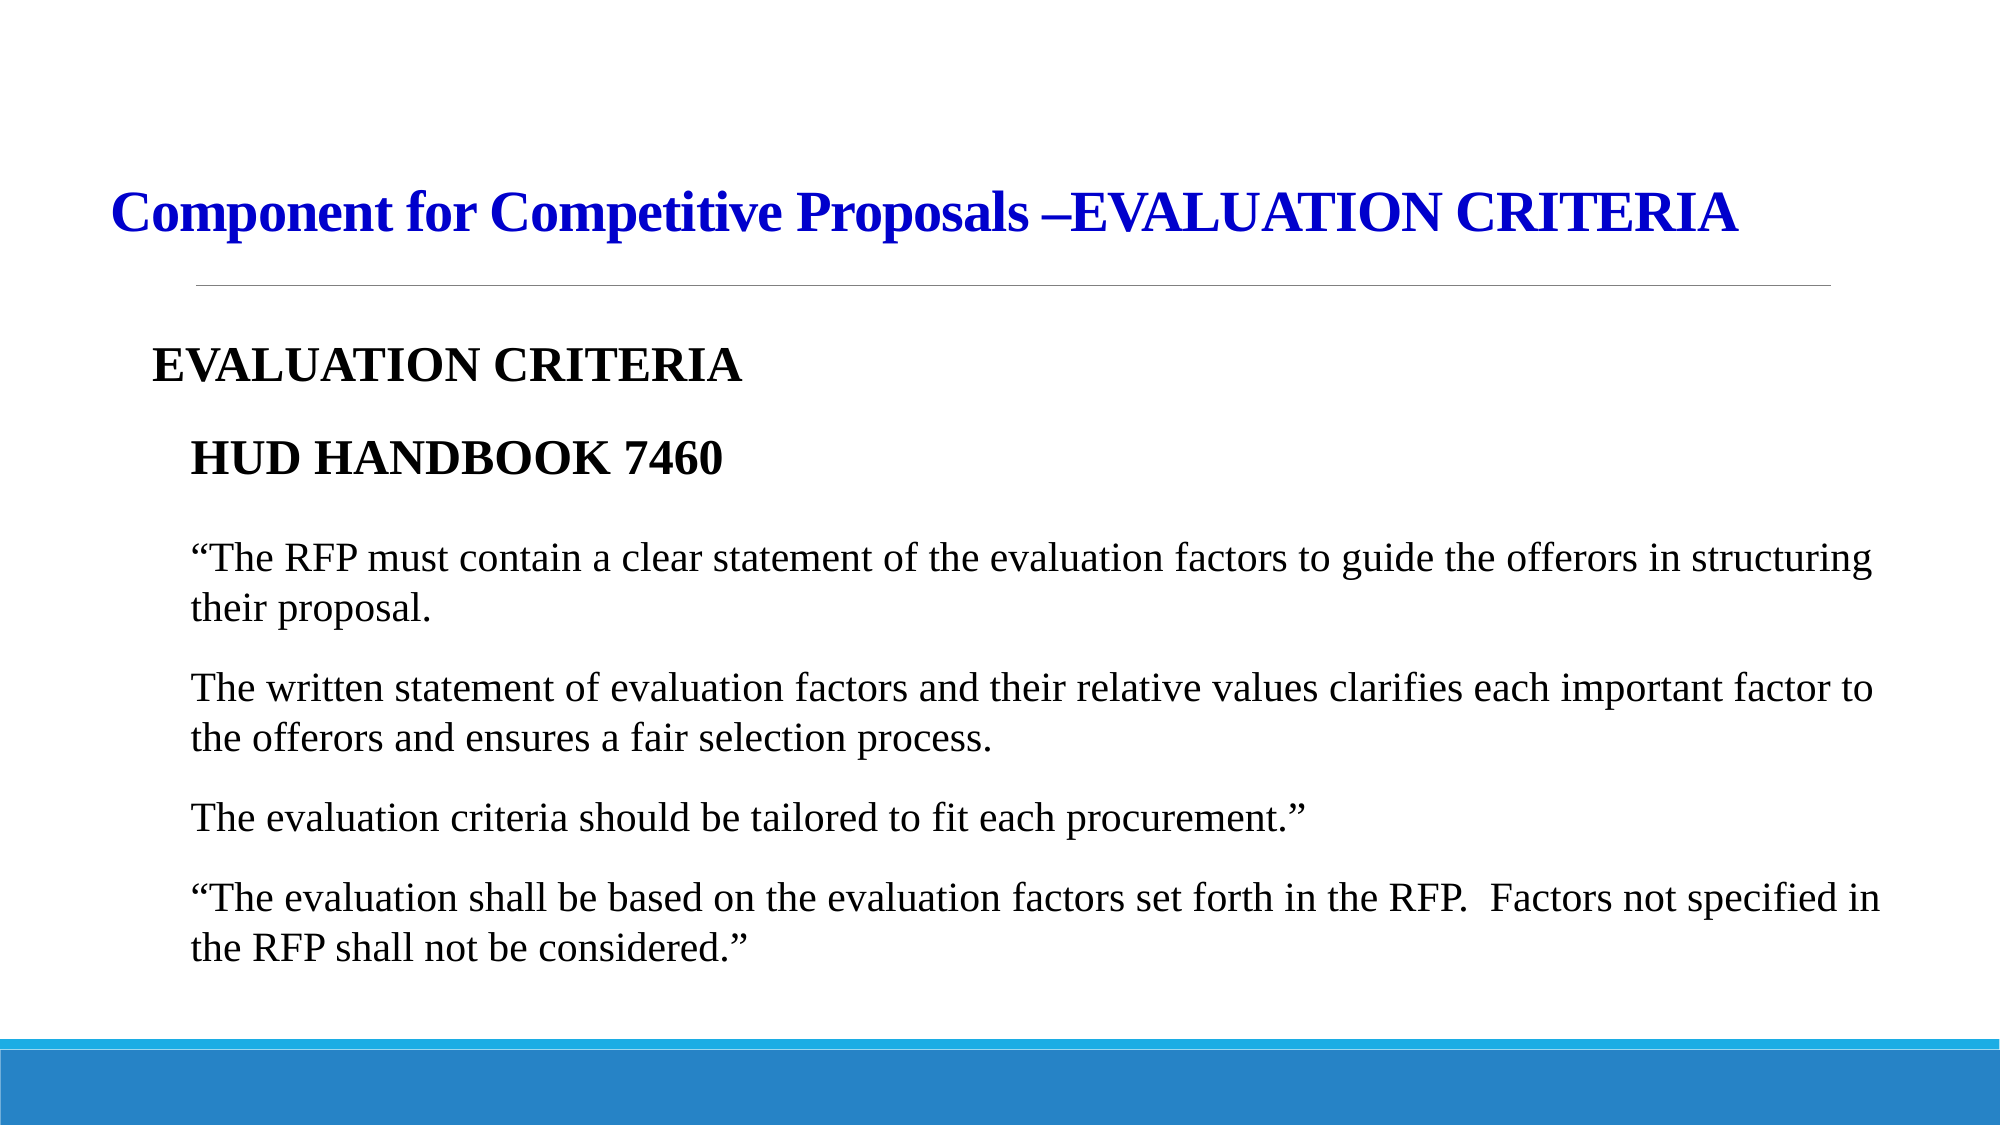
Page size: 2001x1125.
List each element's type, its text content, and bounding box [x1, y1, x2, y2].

text_box HUD HANDBOOK 7460 “The RFP must contain a clear statement of the evaluation factors to guide the offerors in structuring their proposal. The written statement of evaluation factors and their relative values clarifies each important factor to the offerors and ensures a fair selection process. The evaluation criteria should be tailored to fit each procurement.” “The evaluation shall be based on the evaluation factors set forth in the RFP. Factors not specified in the RFP shall not be considered.” [175, 417, 1918, 978]
title Component for Competitive Proposals –EVALUATION CRITERIA [95, 119, 1905, 251]
text_box EVALUATION CRITERIA Weighted Evaluation Criteria States the criteria for comparison of proposers and selection of contractor [137, 283, 1183, 529]
